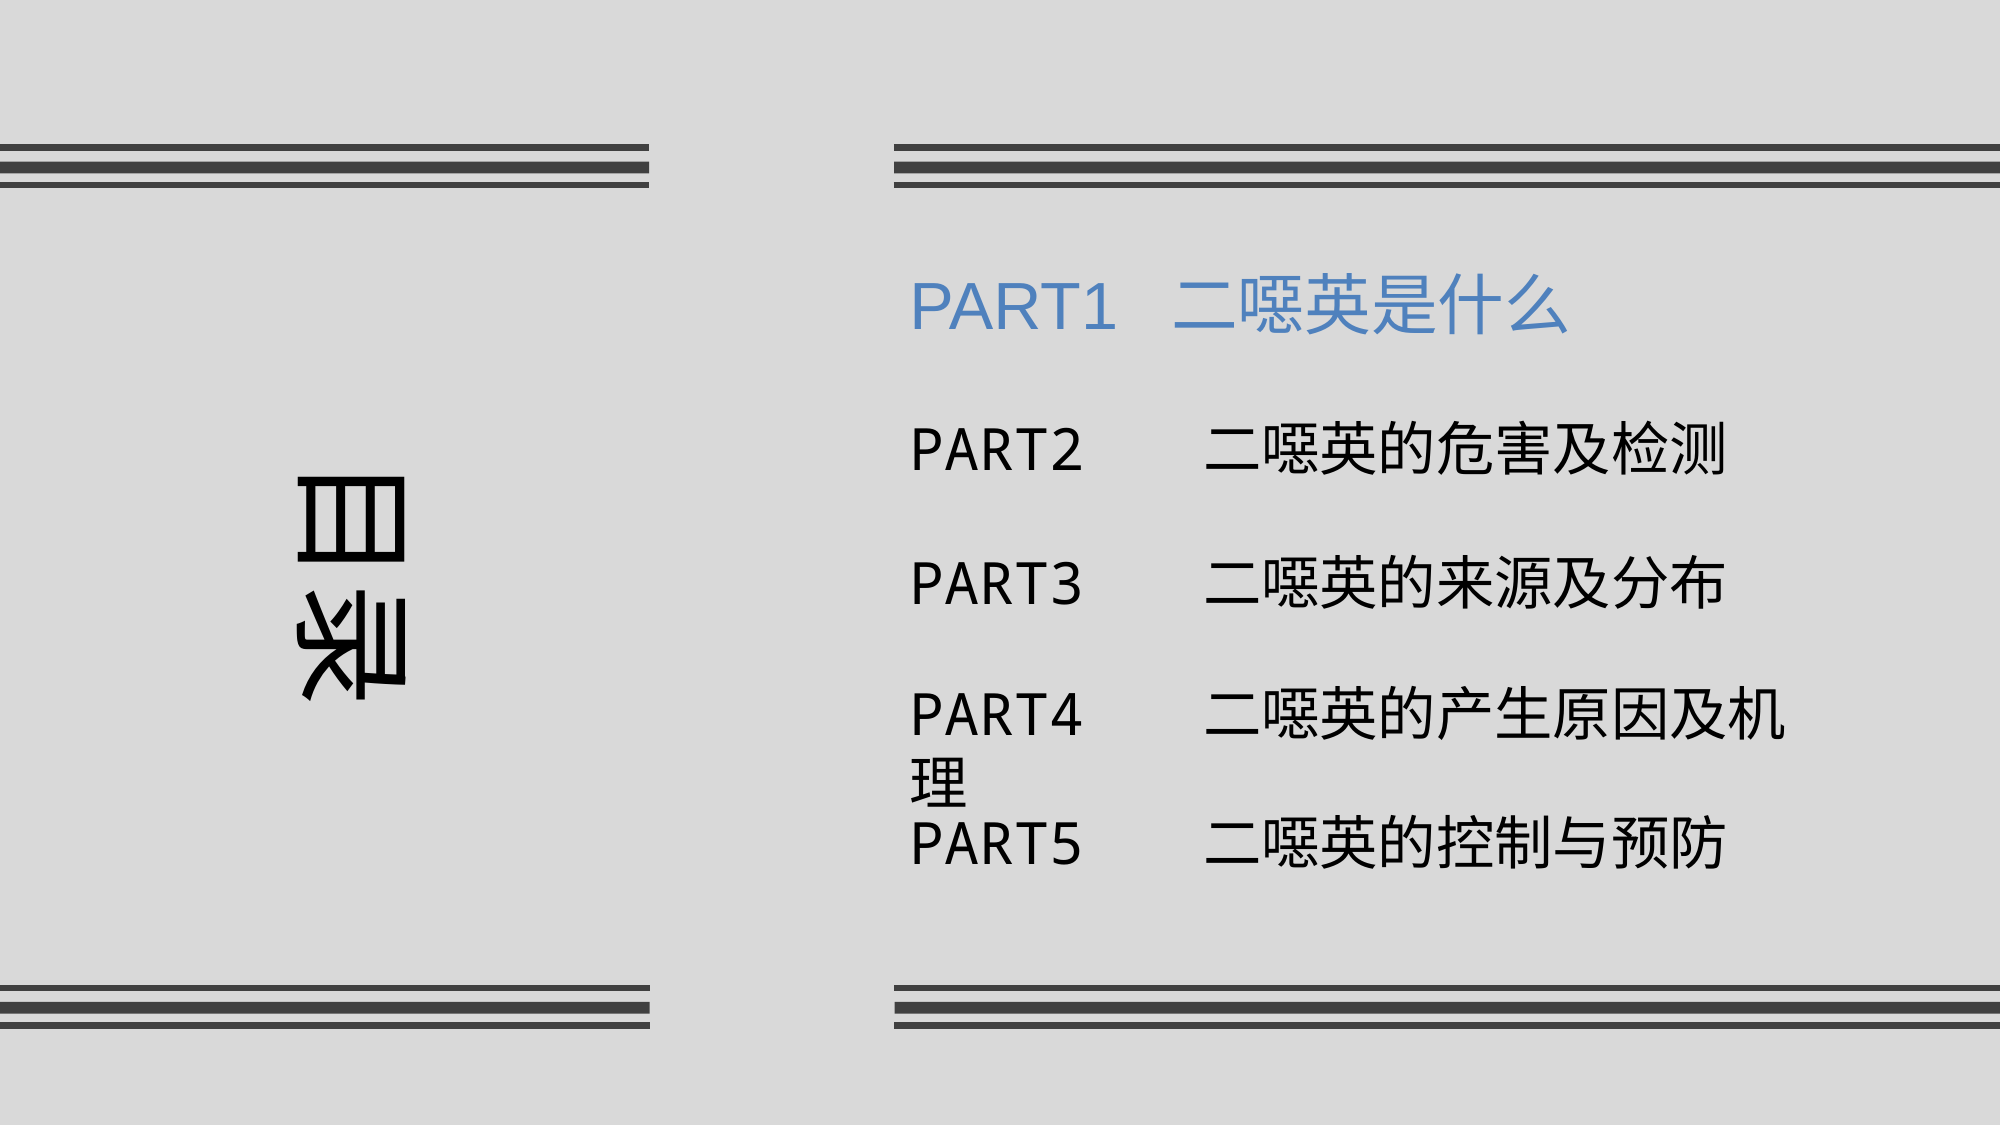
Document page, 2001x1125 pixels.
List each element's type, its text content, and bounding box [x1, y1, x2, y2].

text_box PART4 二噁英的产生原因及机理 [894, 669, 1839, 894]
text_box 目录 [257, 442, 440, 897]
text_box PART1 二噁英是什么 [894, 255, 1685, 350]
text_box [893, 987, 2000, 1026]
text_box [0, 1000, 652, 1016]
text_box PART3 二噁英的来源及分布 [894, 538, 1886, 624]
text_box PART2 二噁英的危害及检测 [894, 404, 1922, 489]
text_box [893, 147, 2000, 186]
text_box PART5 二噁英的控制与预防 [894, 798, 1816, 884]
text_box [0, 159, 651, 175]
